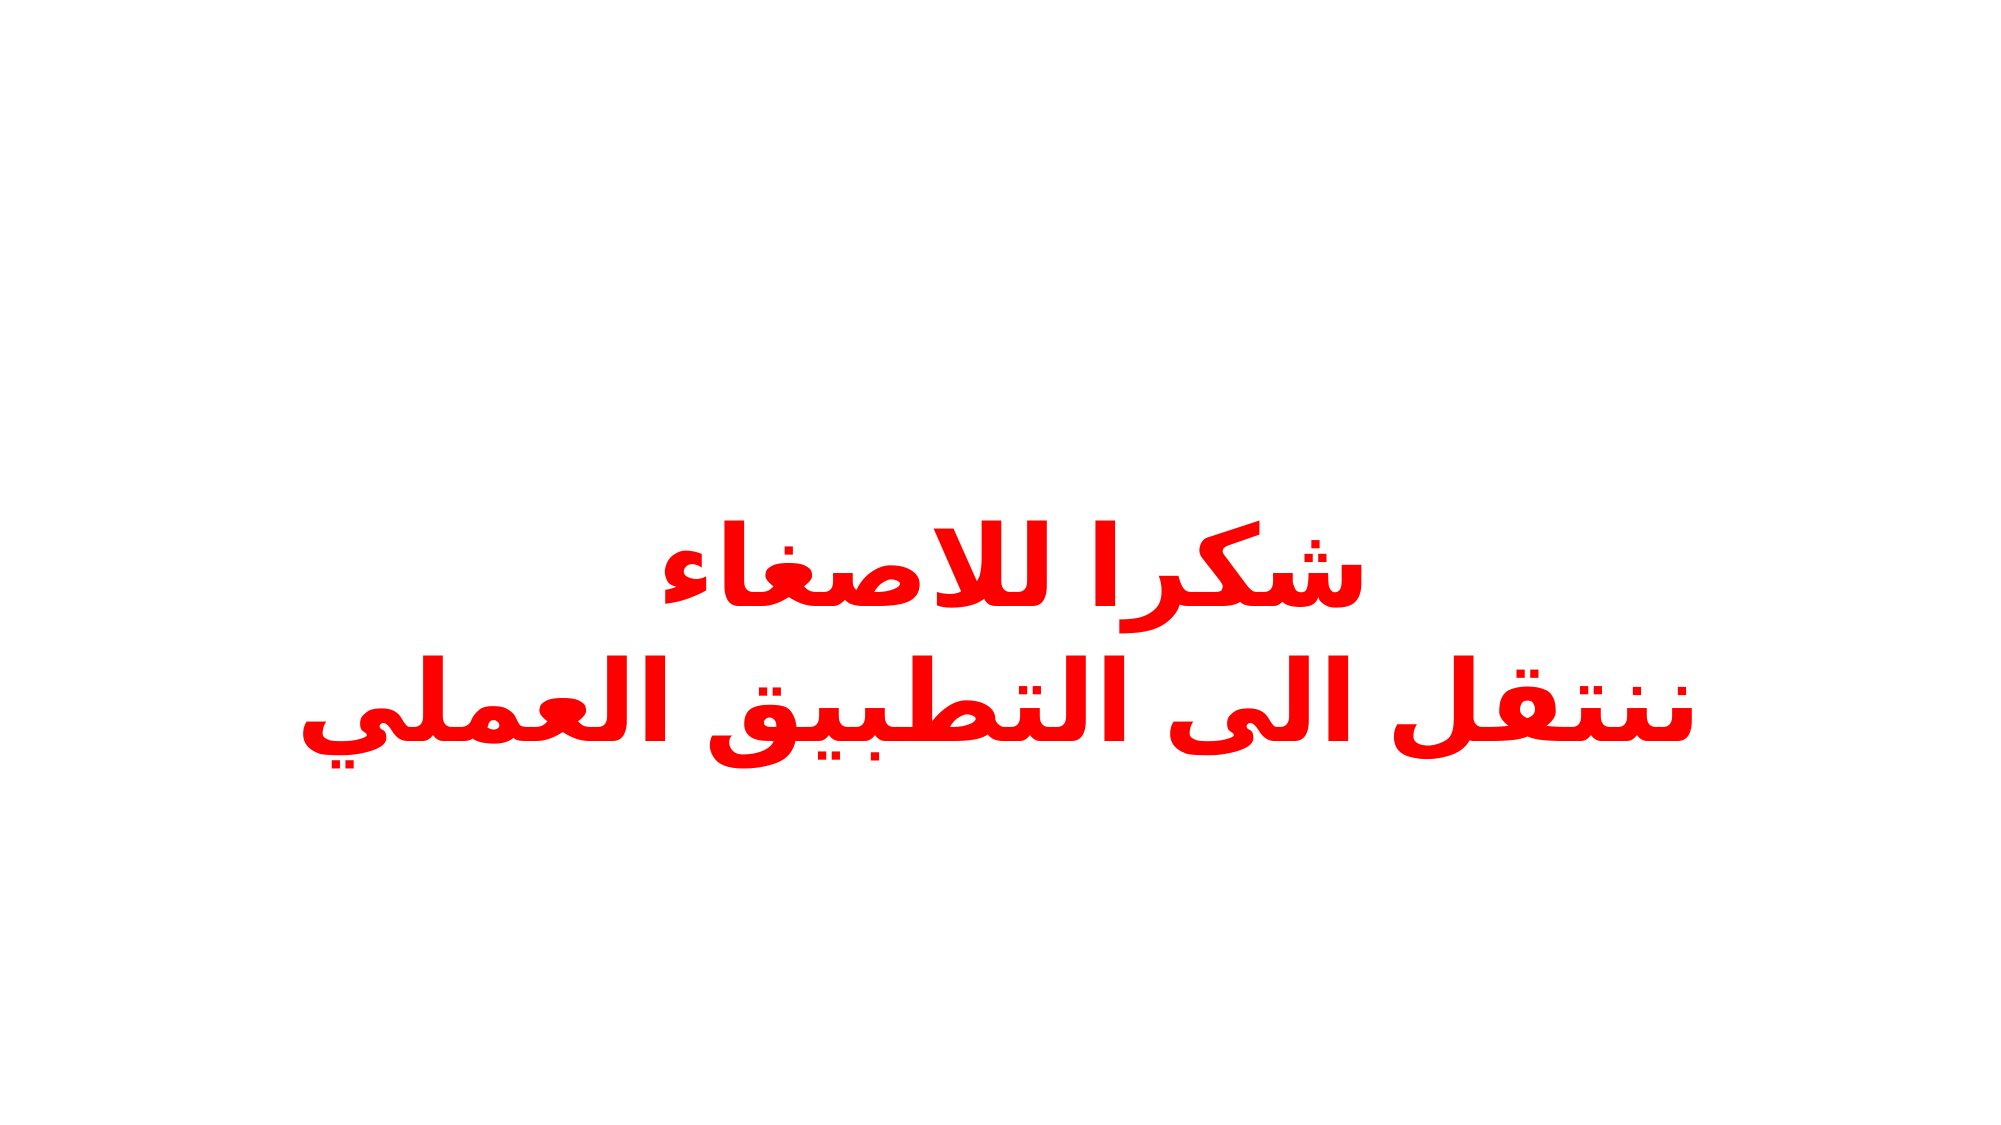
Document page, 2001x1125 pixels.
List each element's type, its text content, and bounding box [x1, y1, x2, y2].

text_box شكرا للاصغاء ننتقل الى التطبيق العملي [281, 486, 1719, 772]
